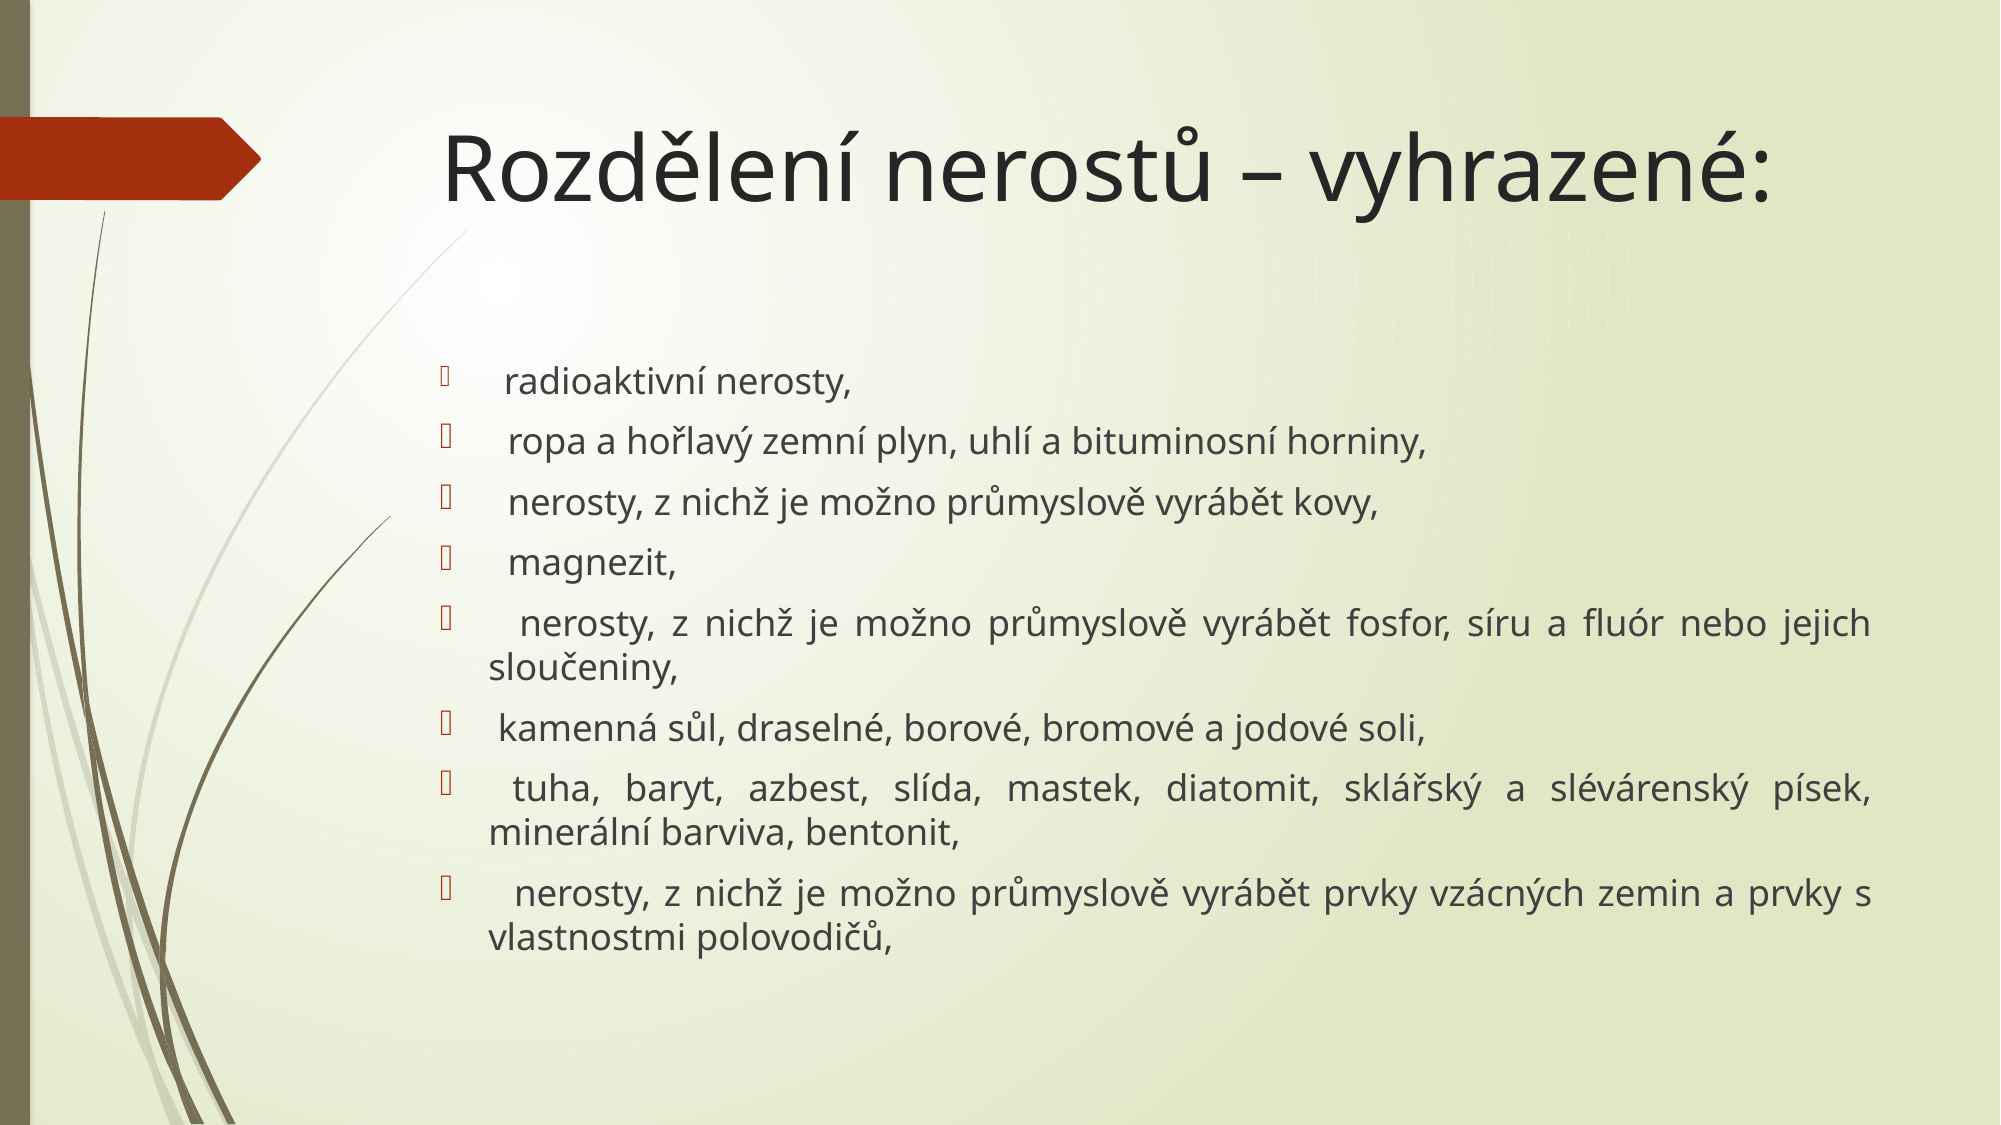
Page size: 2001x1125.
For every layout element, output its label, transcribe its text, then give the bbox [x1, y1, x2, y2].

list radioaktivní nerosty, ropa a hořlavý zemní plyn, uhlí a bituminosní horniny, nerosty, z nichž je možno průmyslově vyrábět kovy, magnezit, nerosty, z nichž je možno průmyslově vyrábět fosfor, síru a fluór nebo jejich sloučeniny, kamenná sůl, draselné, borové, bromové a jodové soli, tuha, baryt, azbest, slída, mastek, diatomit, sklářský a slévárenský písek, minerální barviva, bentonit, nerosty, z nichž je možno průmyslově vyrábět prvky vzácných zemin a prvky s vlastnostmi polovodičů, [424, 350, 1888, 970]
title Rozdělení nerostů – vyhrazené: [425, 102, 1888, 313]
